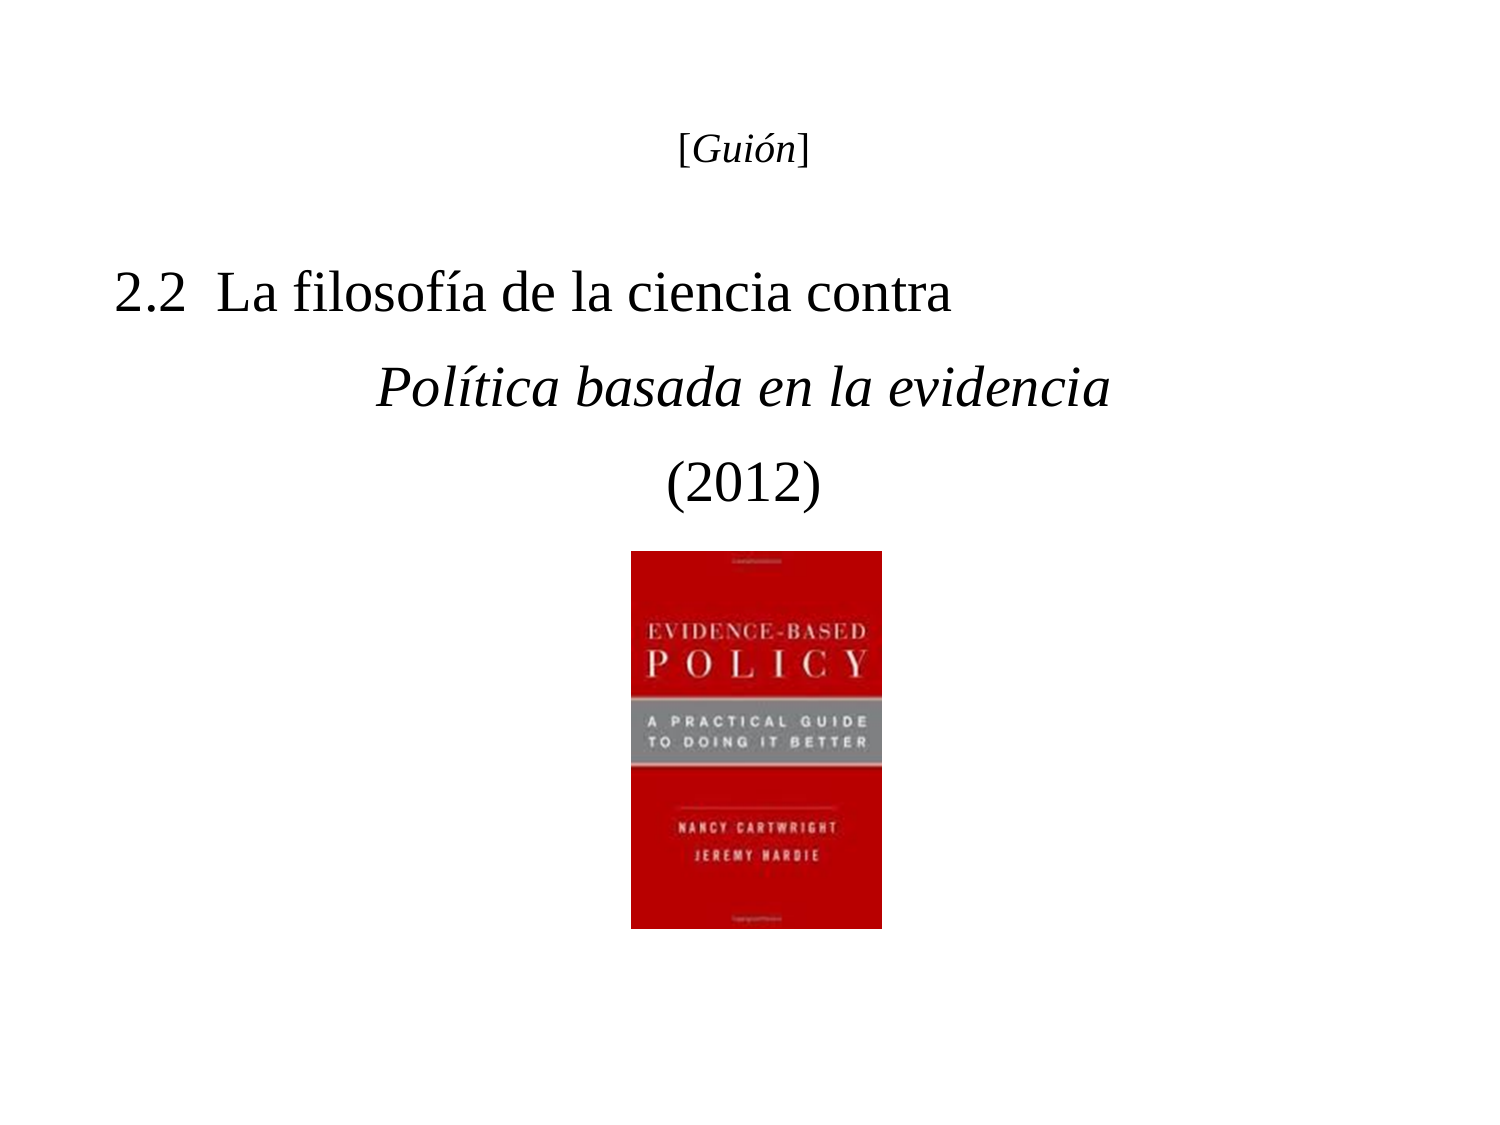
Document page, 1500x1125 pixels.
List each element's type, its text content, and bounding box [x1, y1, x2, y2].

picture [631, 551, 883, 929]
text_box [Guión] 2.2 La filosofía de la ciencia contra Política basada en la evidencia (2012) [100, 113, 1388, 616]
